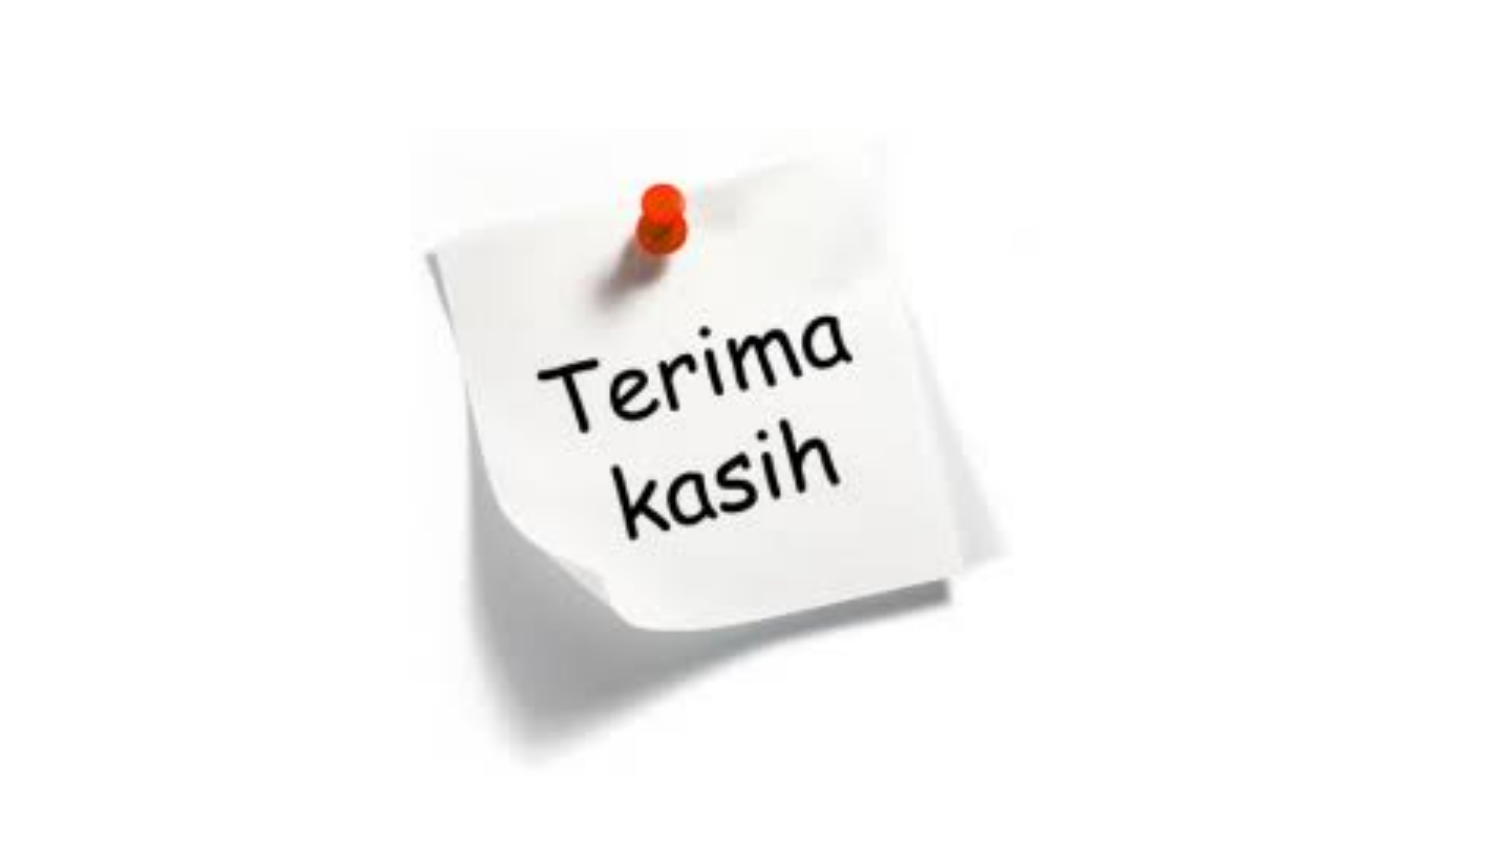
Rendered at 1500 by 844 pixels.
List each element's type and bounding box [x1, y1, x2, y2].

picture [409, 129, 1039, 777]
